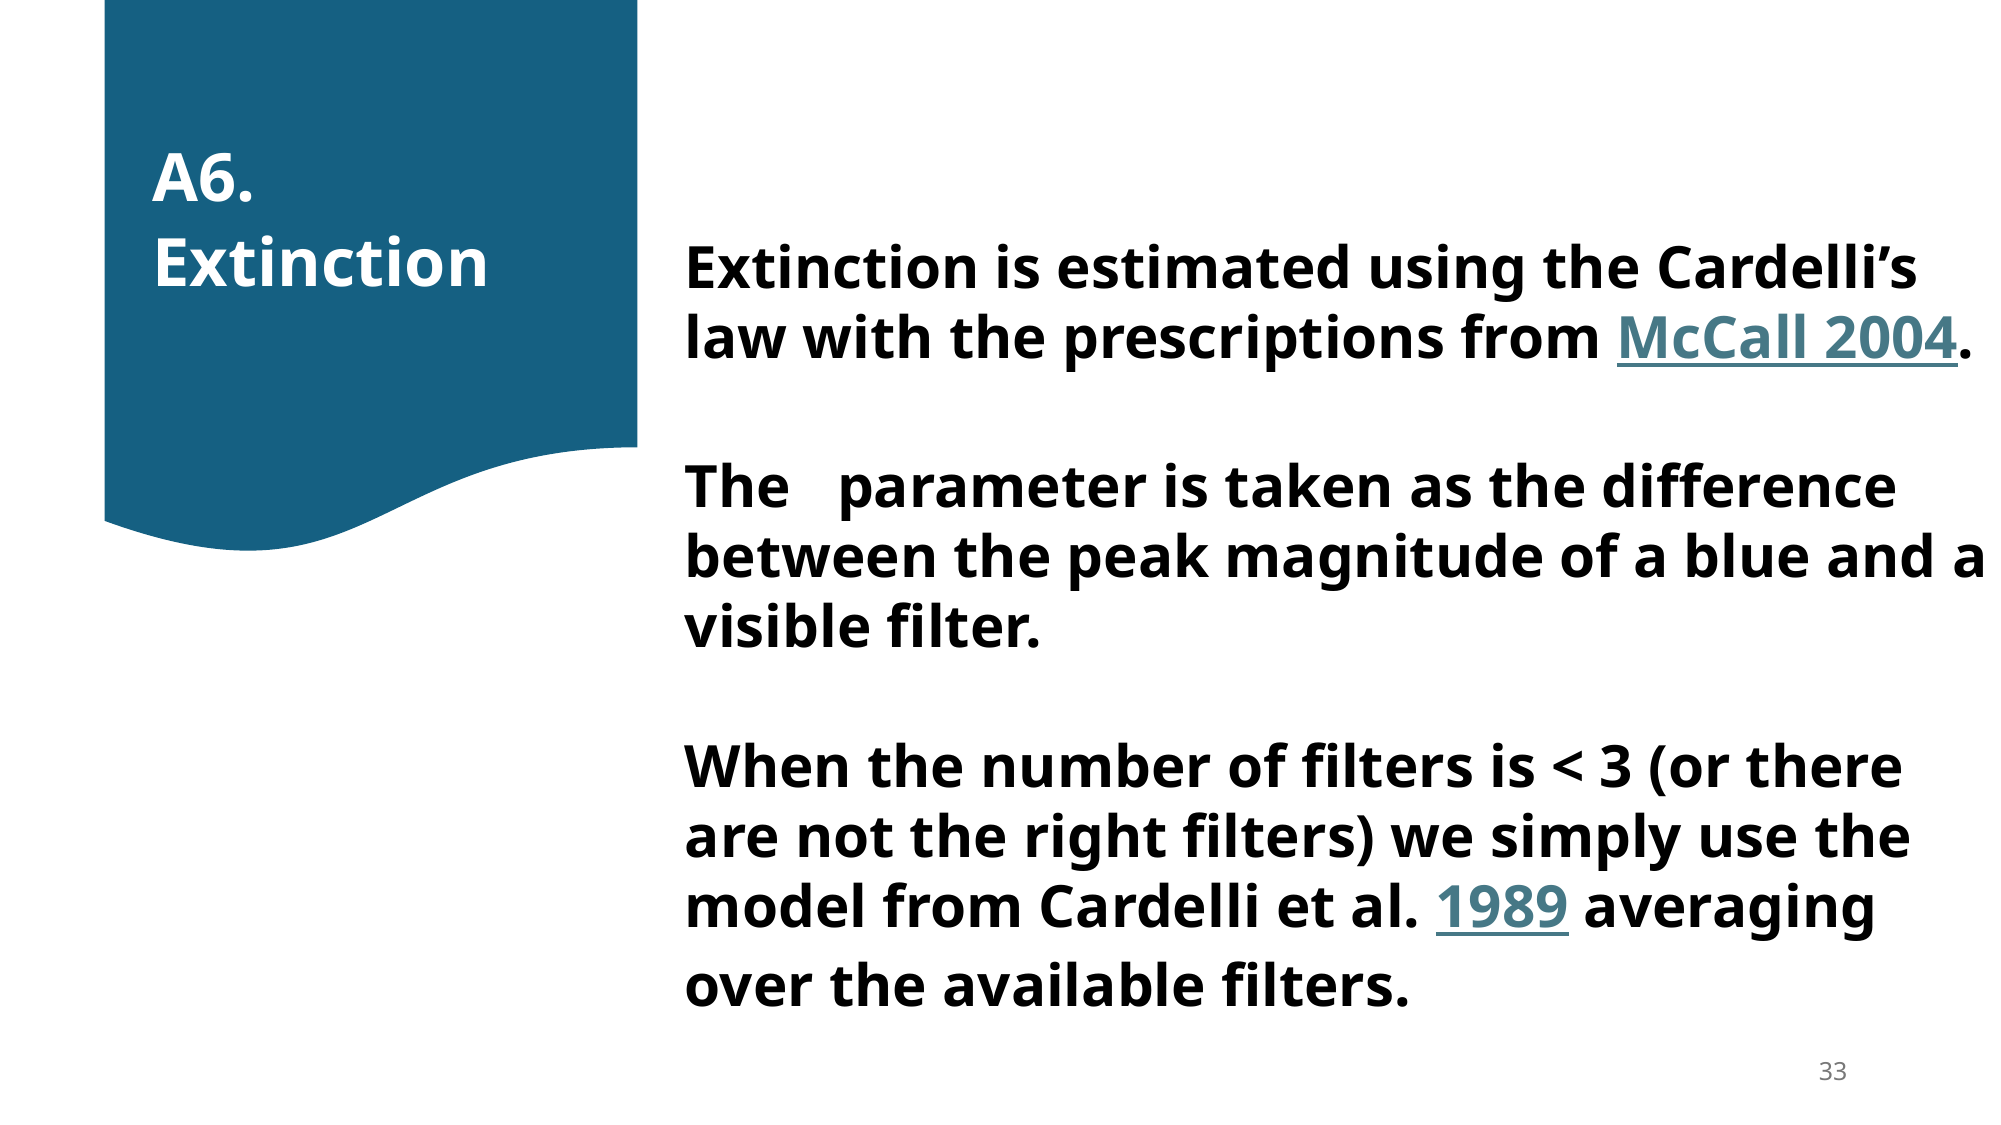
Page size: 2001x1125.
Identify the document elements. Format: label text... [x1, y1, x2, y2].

text_box [103, 0, 640, 553]
text_box A6. Extinction [137, 28, 604, 417]
slide_number 33 [1412, 1042, 1863, 1103]
